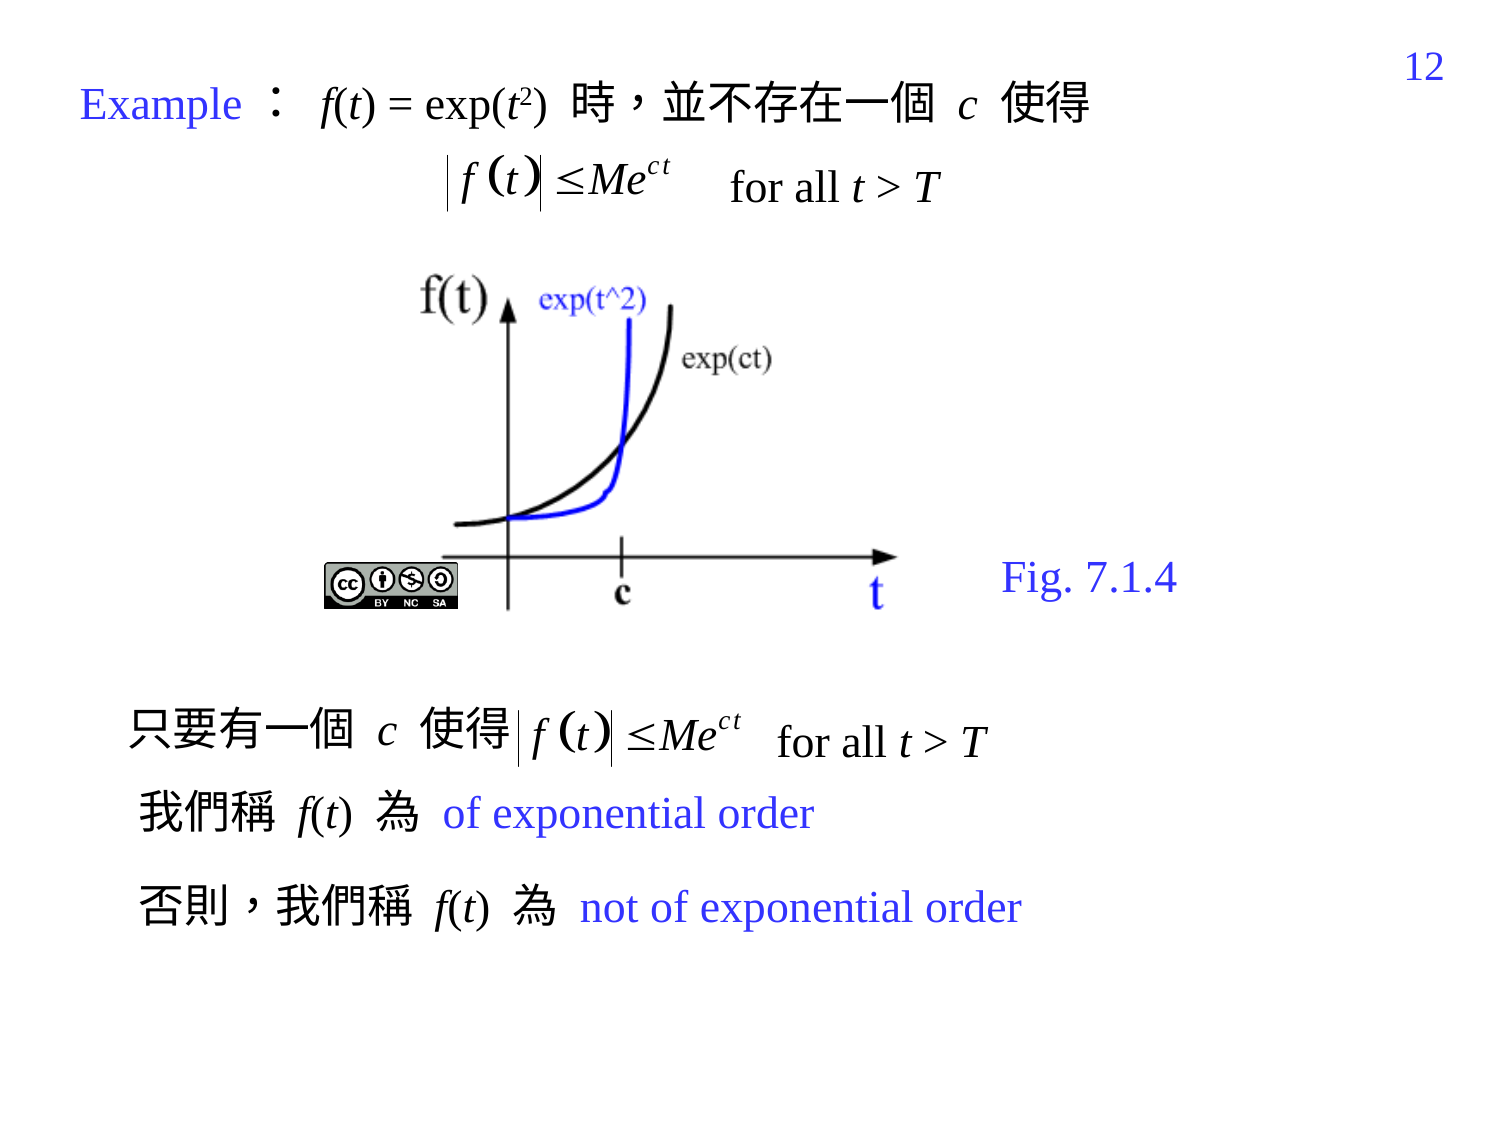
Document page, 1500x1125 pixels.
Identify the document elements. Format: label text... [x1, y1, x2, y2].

text_box for all t > T [714, 148, 1010, 219]
text_box for all t > T [761, 704, 1057, 774]
text_box 我們稱 f(t) 為 of exponential order [123, 774, 904, 845]
text_box Example： f(t) = exp(t2) 時，並不存在一個 c 使得 [64, 66, 1164, 137]
text_box Fig. 7.1.4 [986, 538, 1329, 609]
slide_number 430 [1340, 30, 1461, 103]
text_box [513, 703, 748, 772]
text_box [442, 148, 677, 216]
text_box 只要有一個 c 使得 [112, 692, 632, 763]
picture [324, 255, 899, 627]
text_box 否則，我們稱 f(t) 為 not of exponential order [123, 869, 1117, 940]
